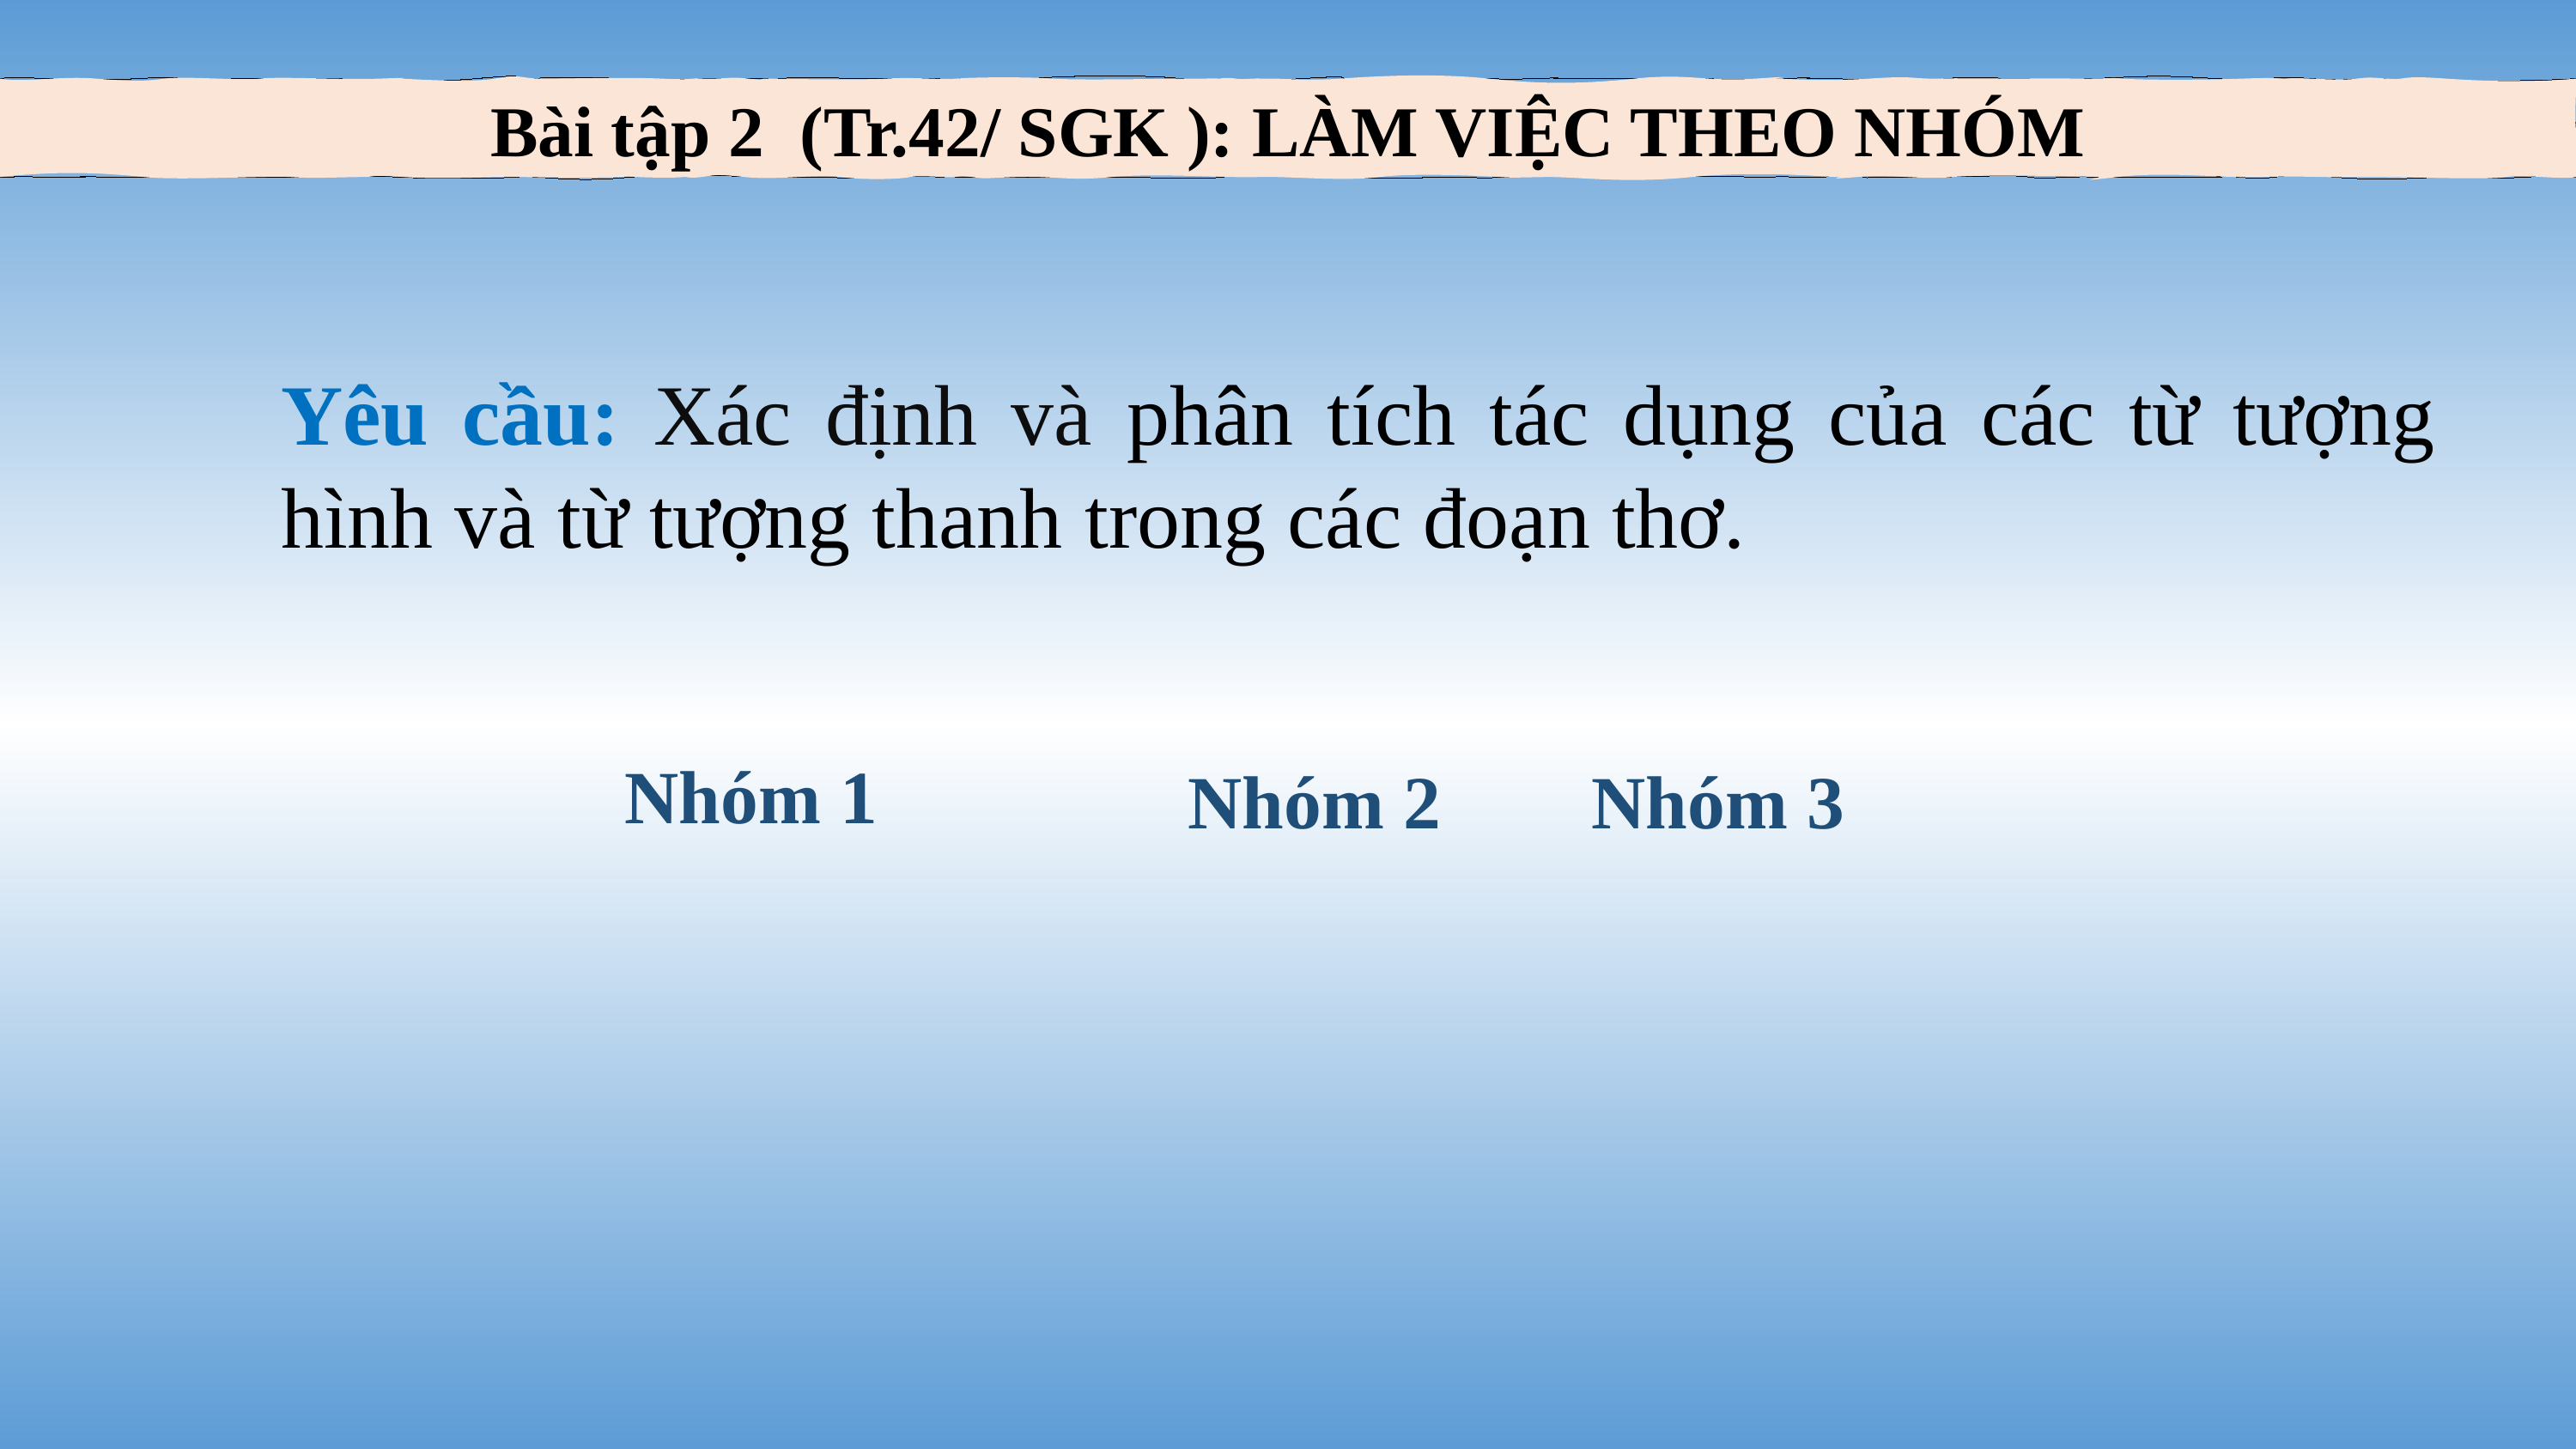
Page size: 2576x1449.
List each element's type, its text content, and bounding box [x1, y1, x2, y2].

text_box Yêu cầu: Xác định và phân tích tác dụng của các từ tượng hình và từ tượng thanh trong các đoạn thơ. [268, 353, 2449, 572]
text_box Nhóm 2 Nhóm 3 [1084, 747, 1949, 940]
text_box Nhóm 1 [343, 742, 1159, 936]
text_box Bài tập 2 (Tr.42/ SGK ): LÀM VIỆC THEO NHÓM [0, 75, 2576, 180]
